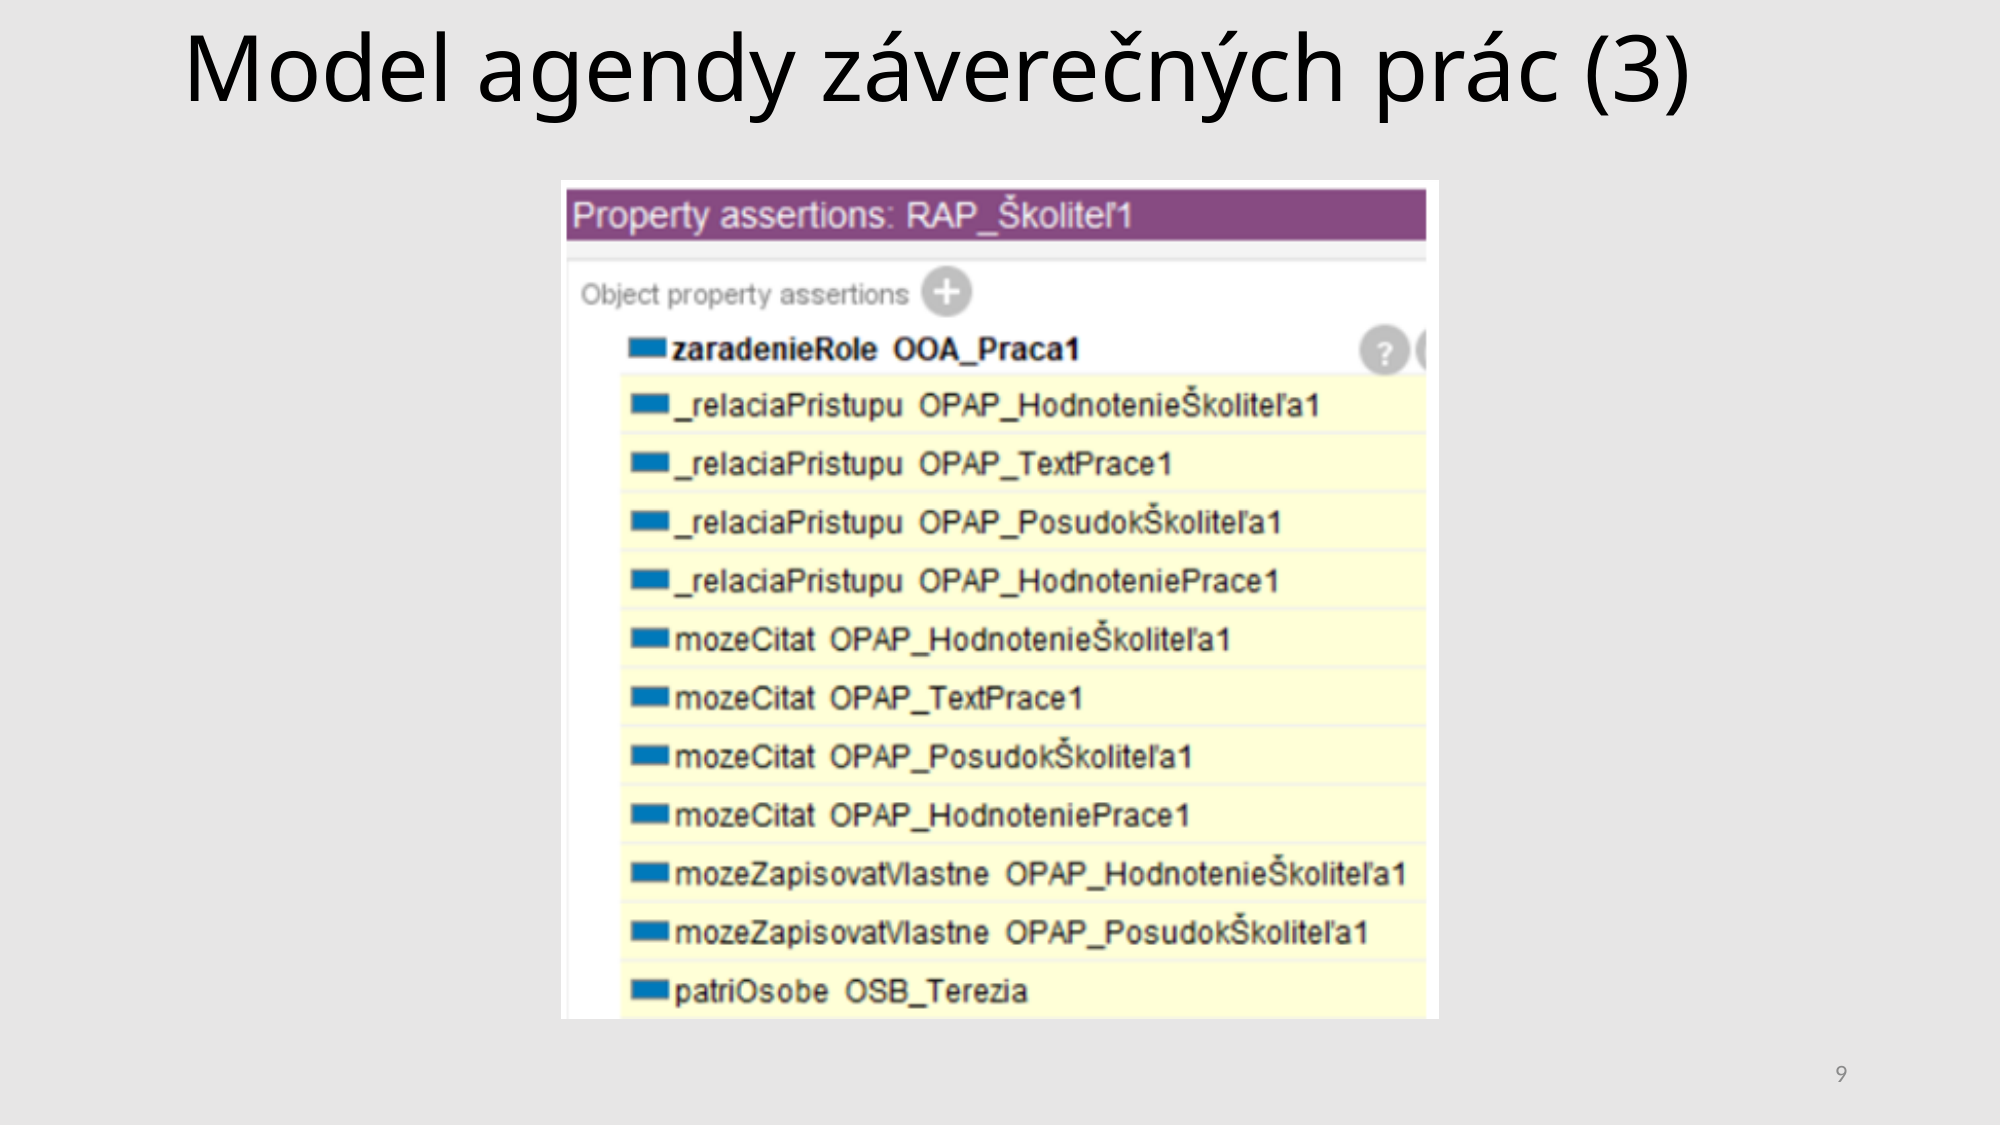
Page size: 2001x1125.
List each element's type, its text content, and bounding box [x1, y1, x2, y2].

picture [561, 180, 1439, 1019]
slide_number 9 [1412, 1042, 1863, 1103]
title Model agendy záverečných prác (3) [167, 0, 1893, 181]
